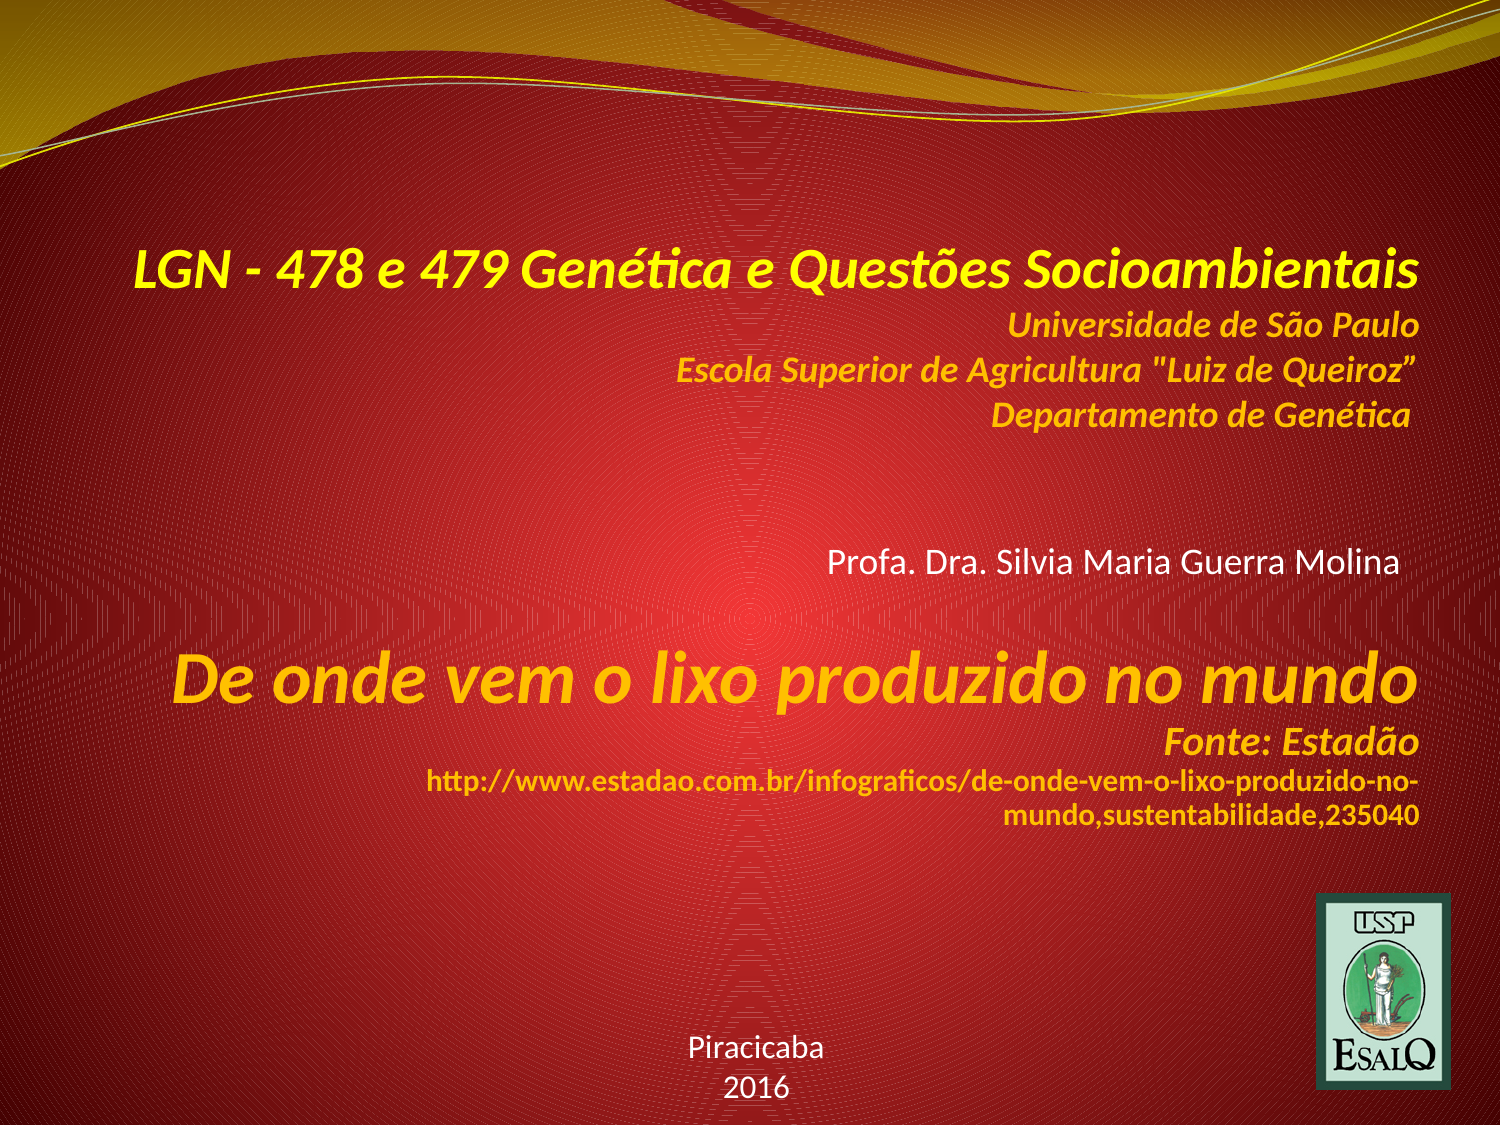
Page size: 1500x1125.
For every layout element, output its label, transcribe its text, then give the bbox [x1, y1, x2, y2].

picture [1316, 892, 1451, 1090]
text_box Piracicaba 2016 [643, 1018, 880, 1125]
subtitle Profa. Dra. Silvia Maria Guerra Molina [123, 529, 1412, 609]
text_box De onde vem o lixo produzido no mundo Fonte: Estadão http://www.estadao.com.br/infograficos/de-onde-vem-o-lixo-produzido-no-mundo,sustentabilidade,235040 [100, 609, 1423, 833]
title LGN - 478 e 479 Genética e Questões Socioambientais Universidade de São Paulo Escola Superior de Agricultura "Luiz de Queiroz” Departamento de Genética [46, 179, 1424, 480]
